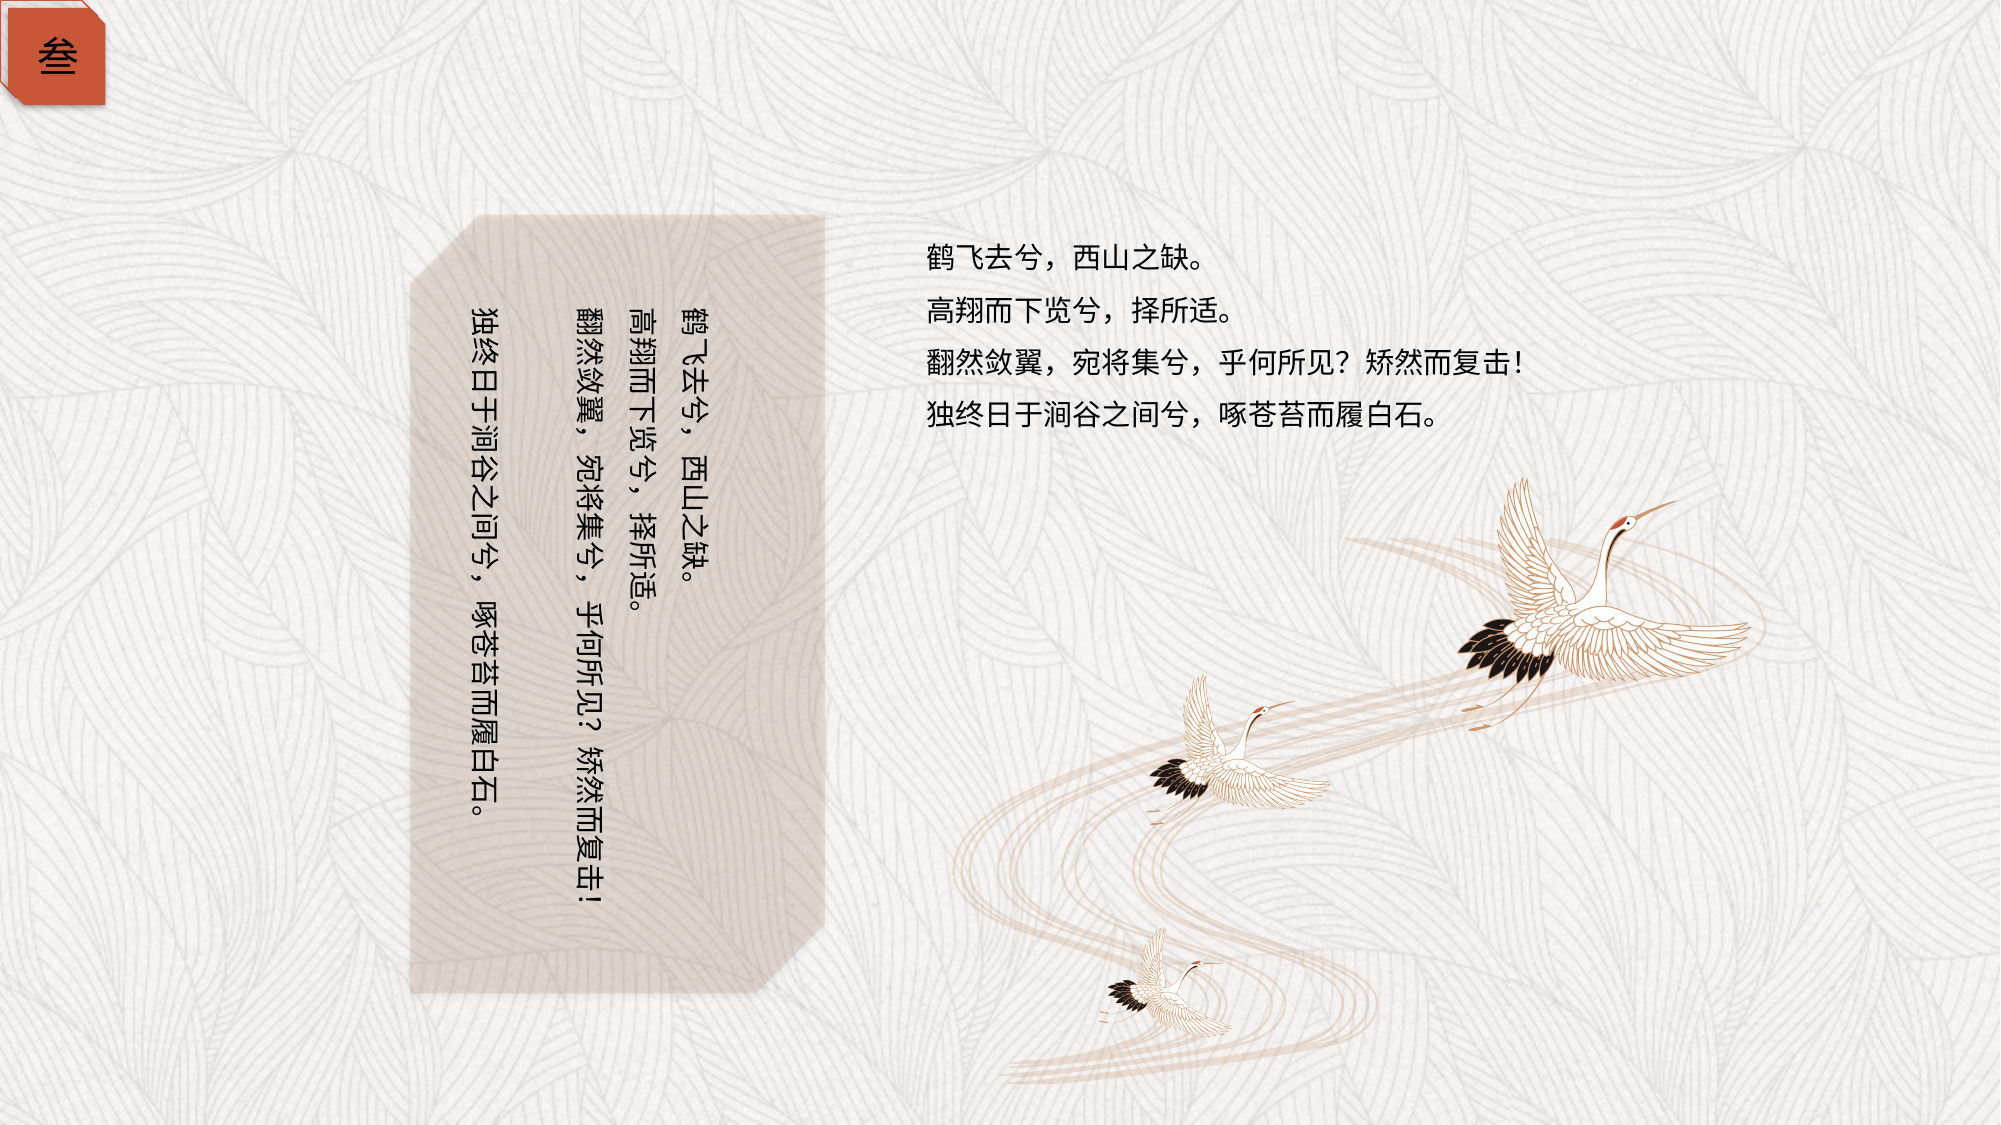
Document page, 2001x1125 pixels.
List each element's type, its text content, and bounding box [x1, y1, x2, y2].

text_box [0, 0, 106, 106]
picture [0, 0, 2001, 1125]
text_box 鹤飞去兮，西山之缺。 高翔而下览兮，择所适。 翻然敛翼，宛将集兮，乎何所见？矫然而复击！ 独终日于涧谷之间兮，啄苍苔而履白石。 [496, 293, 739, 915]
text_box [409, 213, 826, 995]
text_box 鹤飞去兮，西山之缺。 高翔而下览兮，择所适。 翻然敛翼，宛将集兮，乎何所见？矫然而复击！ 独终日于涧谷之间兮，啄苍苔而履白石。 [911, 214, 1559, 440]
